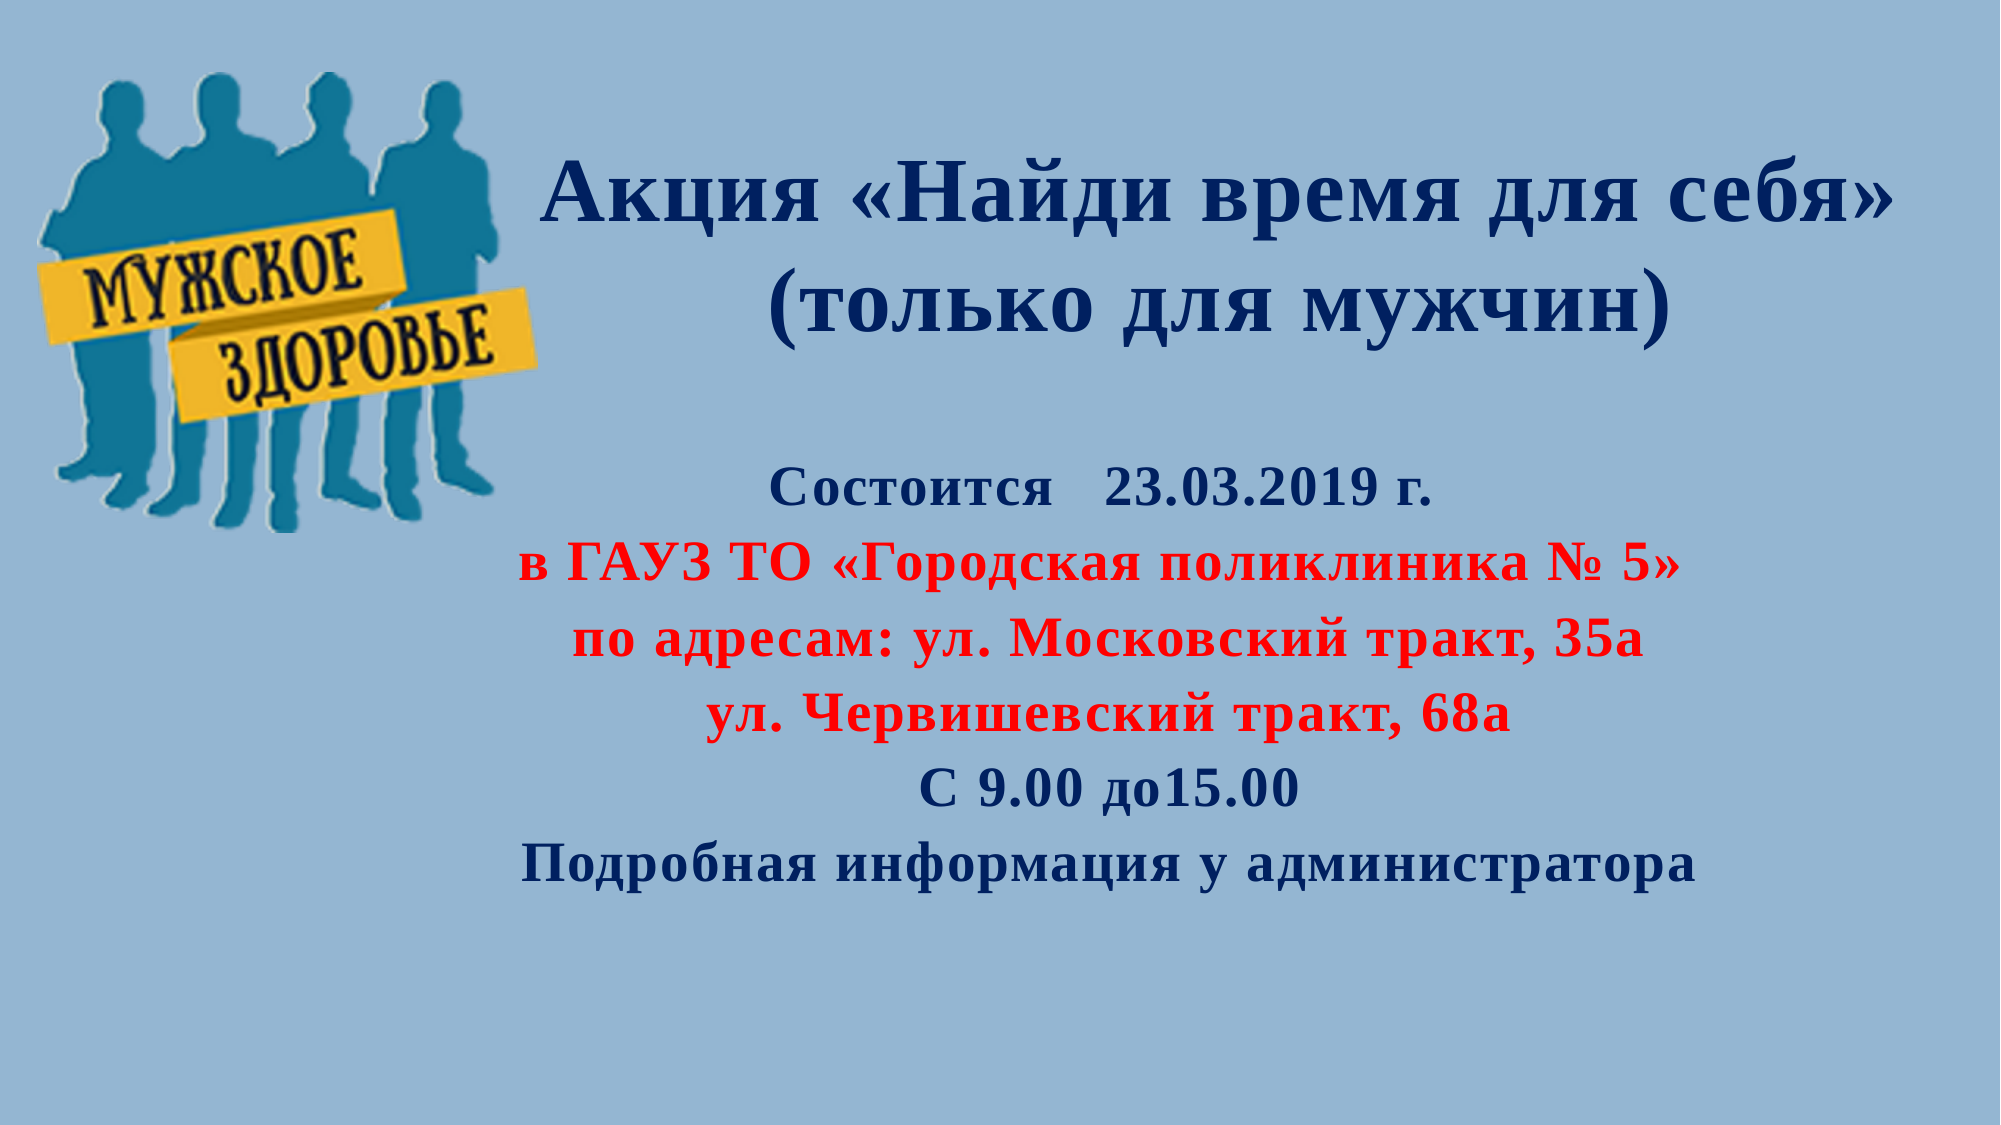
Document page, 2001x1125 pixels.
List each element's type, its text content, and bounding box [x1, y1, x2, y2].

picture [36, 72, 538, 533]
subtitle Состоится 23.03.2019 г. в ГАУЗ ТО «Городская поликлиника № 5» по адресам: ул. Московский тракт, 35а ул. Червишевский тракт, 68а С 9.00 до15.00 Подробная информация у администратора [352, 434, 1867, 904]
title Акция «Найди время для себя» (только для мужчин) [538, 123, 2000, 358]
